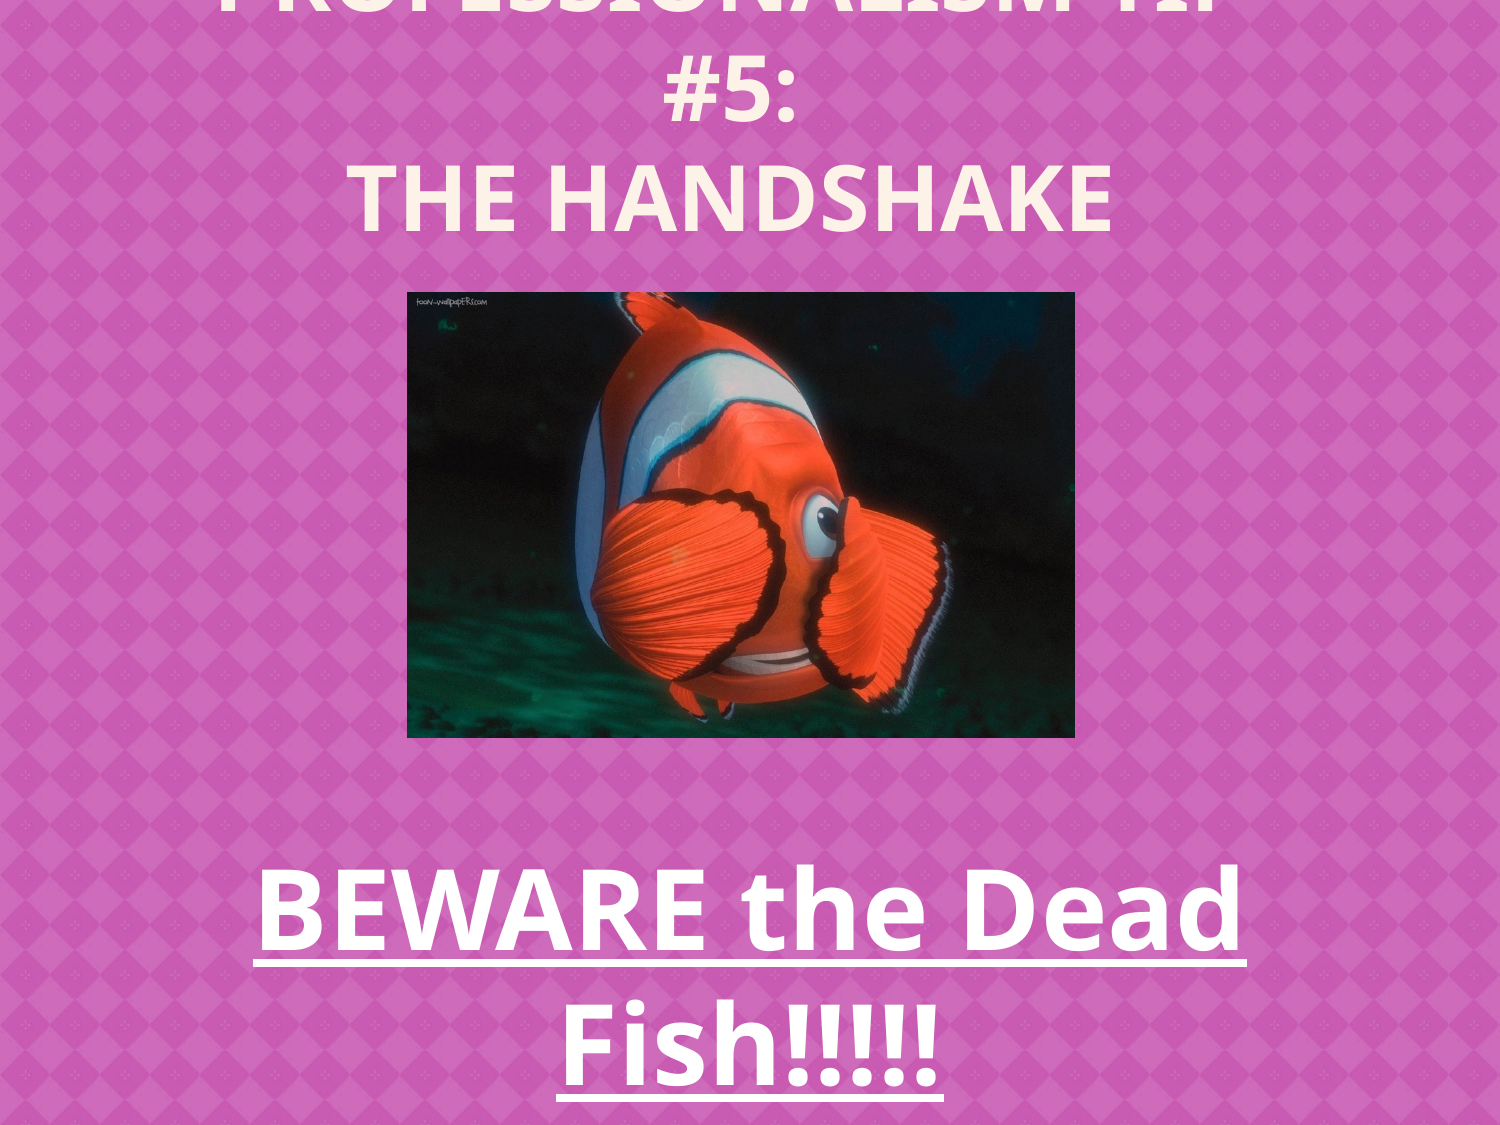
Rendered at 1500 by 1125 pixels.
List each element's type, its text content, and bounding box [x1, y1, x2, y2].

text_box BEWARE the Dead Fish!!!!! [50, 830, 1450, 1116]
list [407, 292, 1076, 738]
title Professionalism Tip #5: THE HANDSHAKE [137, 62, 1325, 250]
